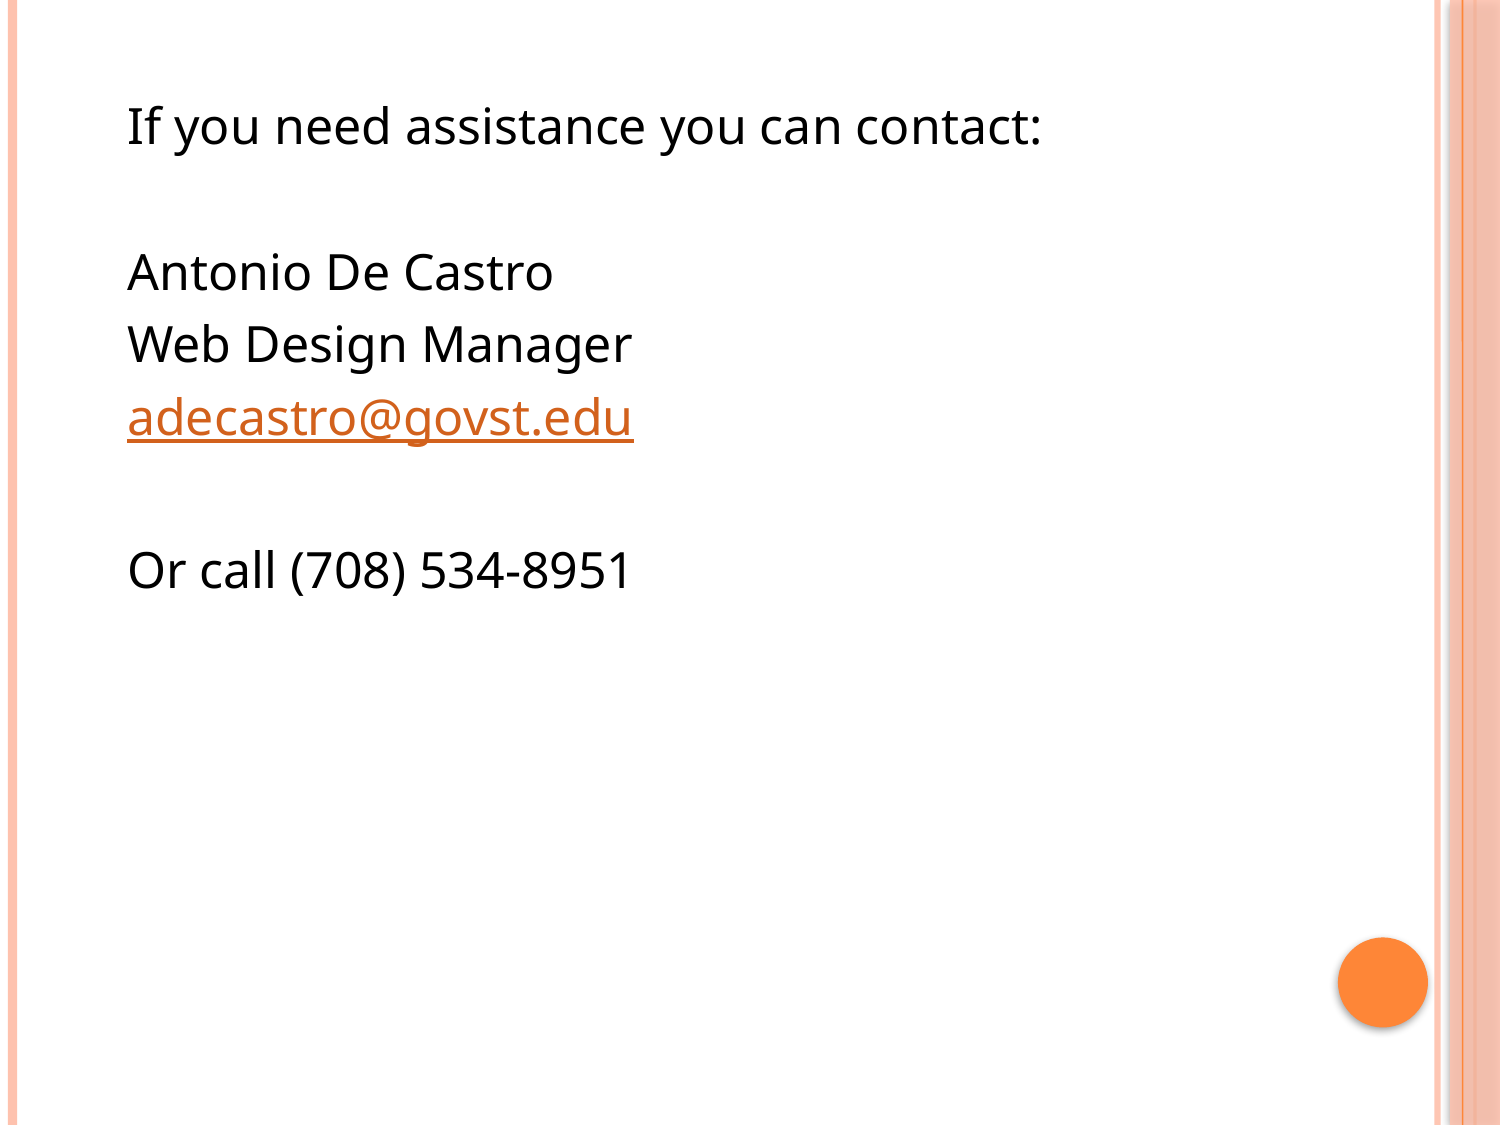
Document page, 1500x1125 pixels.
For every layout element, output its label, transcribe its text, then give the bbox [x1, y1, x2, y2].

list If you need assistance you can contact: Antonio De Castro Web Design Manager adecastro@govst.edu Or call (708) 534-8951 [112, 87, 1338, 650]
